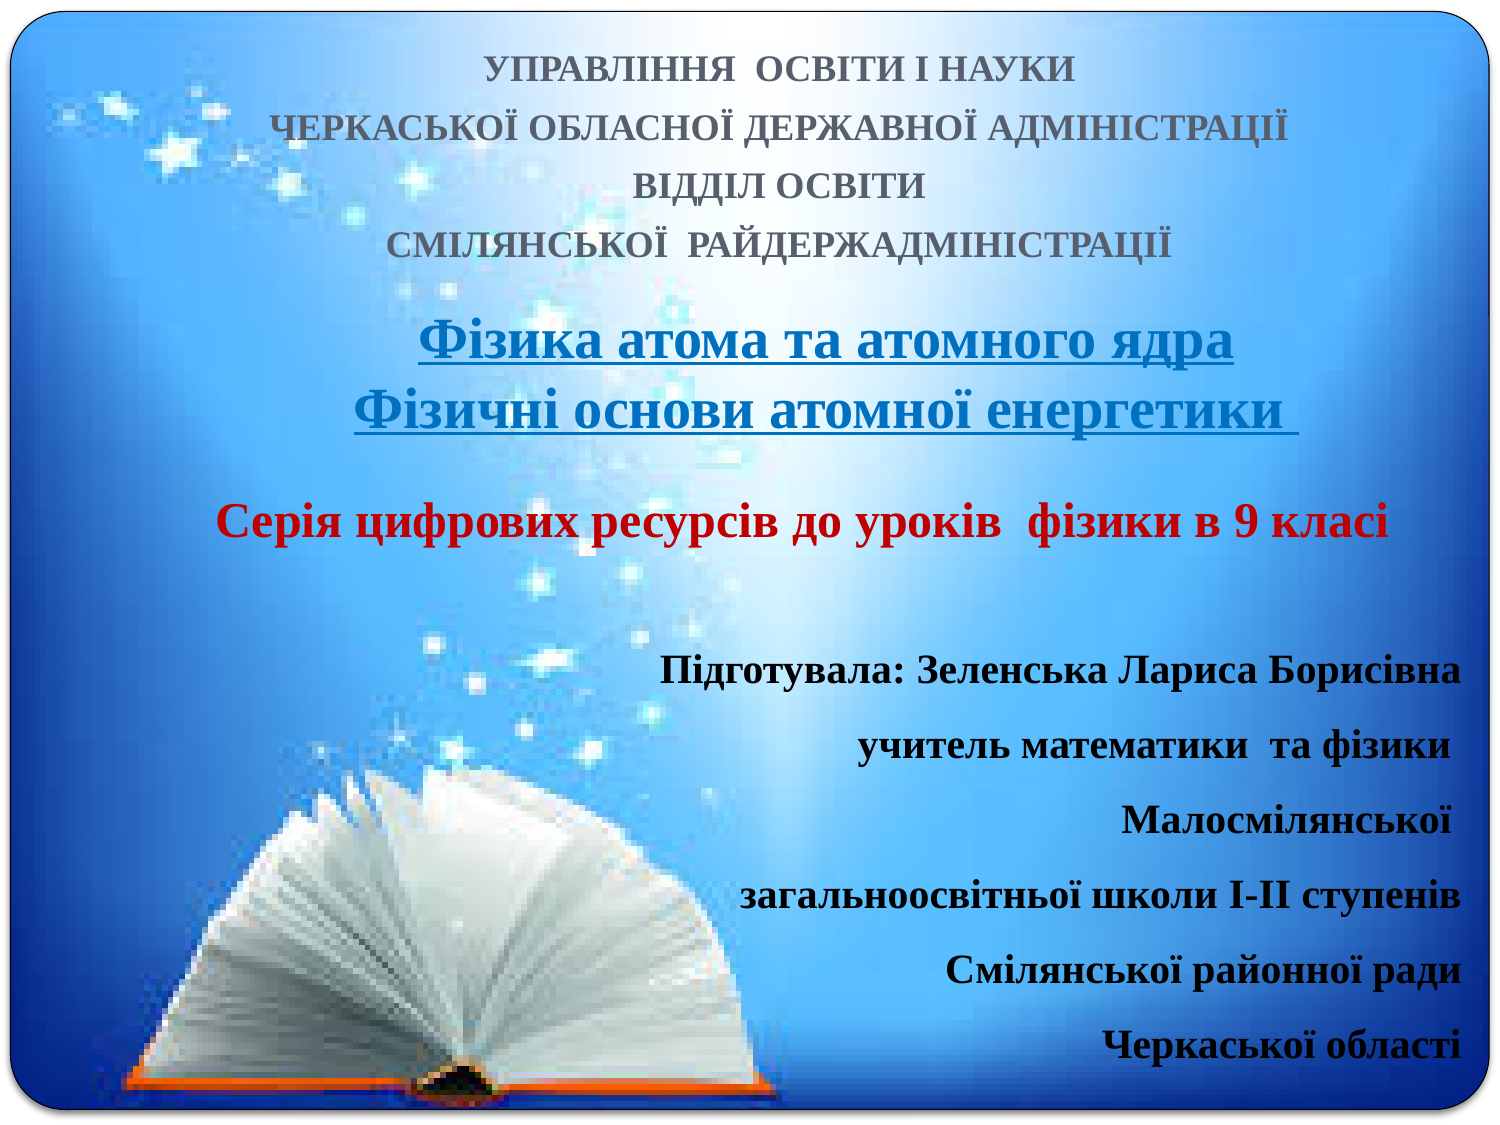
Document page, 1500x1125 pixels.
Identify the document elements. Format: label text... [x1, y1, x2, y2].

picture [12, 12, 1488, 1108]
text_box УПРАВЛІННЯ ОСВІТИ І НАУКИ ЧЕРКАСЬКОЇ ОБЛАСНОЇ ДЕРЖАВНОЇ АДМІНІСТРАЦІЇ ВІДДІЛ ОСВІТИ СМІЛЯНСЬКОЇ РАЙДЕРЖАДМІНІСТРАЦІЇ [128, 23, 1430, 272]
text_box Фізика атома та атомного ядра Фізичні основи атомної енергетики [281, 292, 1372, 448]
text_box Підготувала: Зеленська Лариса Борисівна учитель математики та фізики Малосмілянської загальноосвітньої школи І-ІІ ступенів Смілянської районної ради Черкаської області [339, 609, 1477, 1075]
text_box Серія цифрових ресурсів до уроків фізики в 9 класі [175, 480, 1430, 556]
